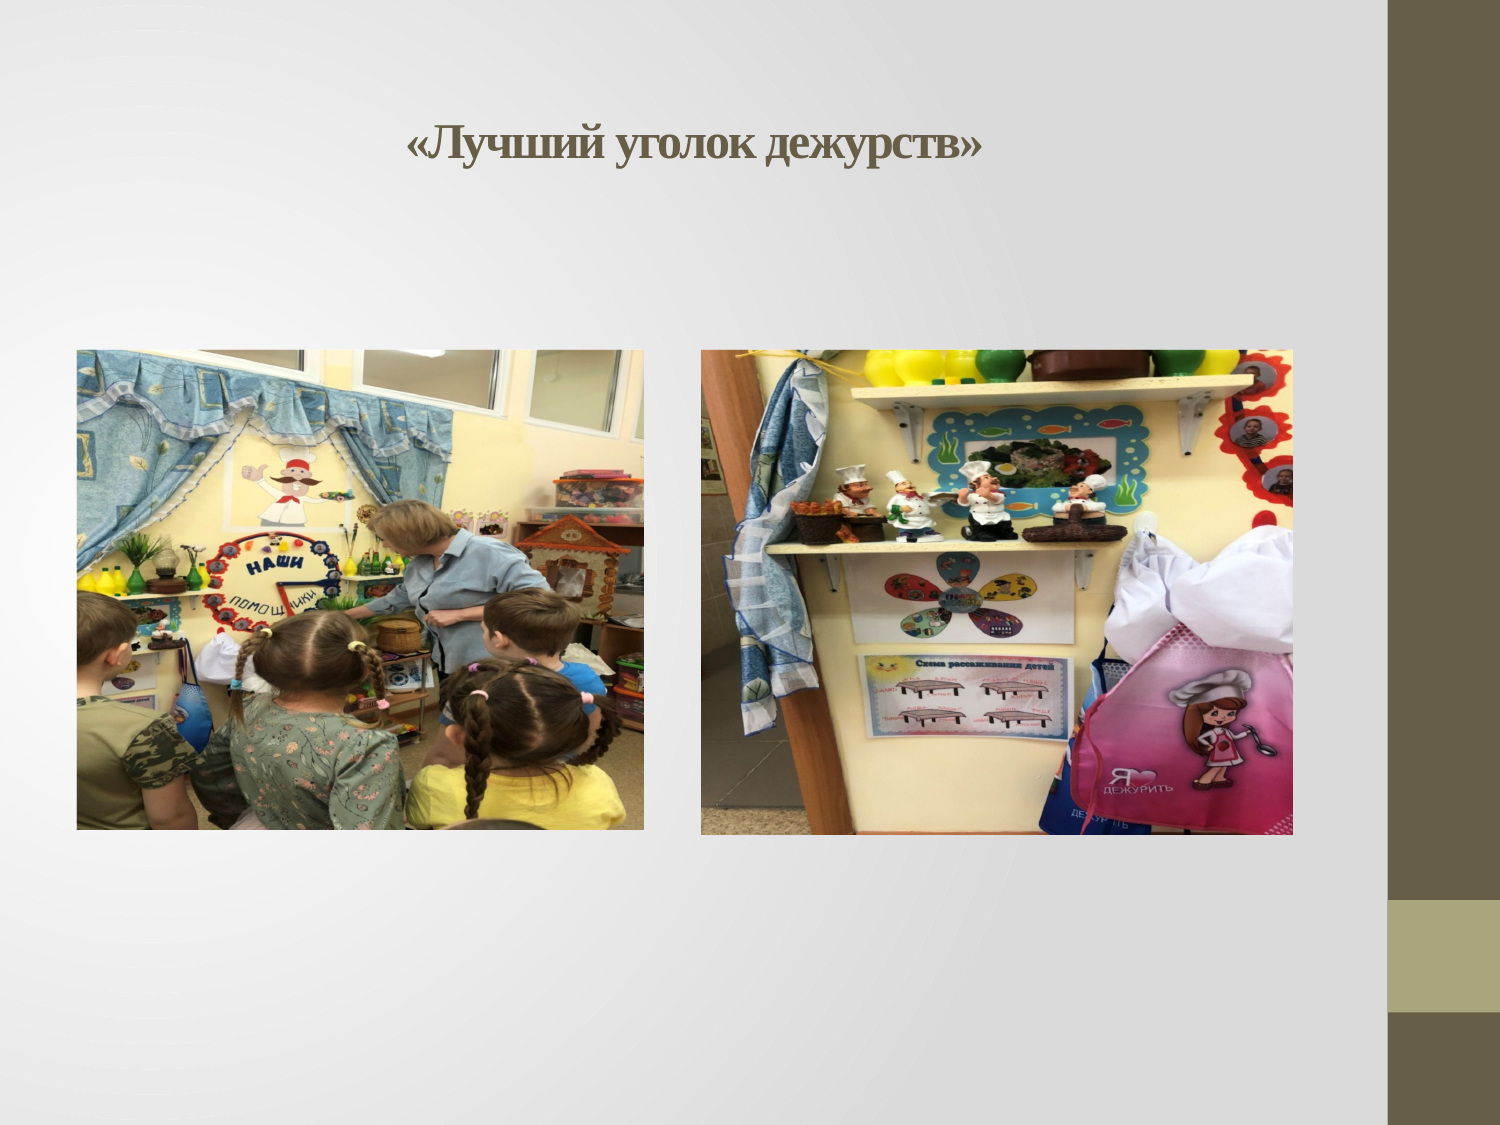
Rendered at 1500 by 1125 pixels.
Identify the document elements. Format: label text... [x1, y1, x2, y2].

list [119, 305, 601, 874]
title «Лучший уголок дежурств» [75, 45, 1325, 233]
picture [77, 350, 119, 830]
picture [1239, 350, 1293, 835]
picture [701, 350, 753, 835]
picture [601, 350, 644, 830]
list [753, 295, 1239, 889]
